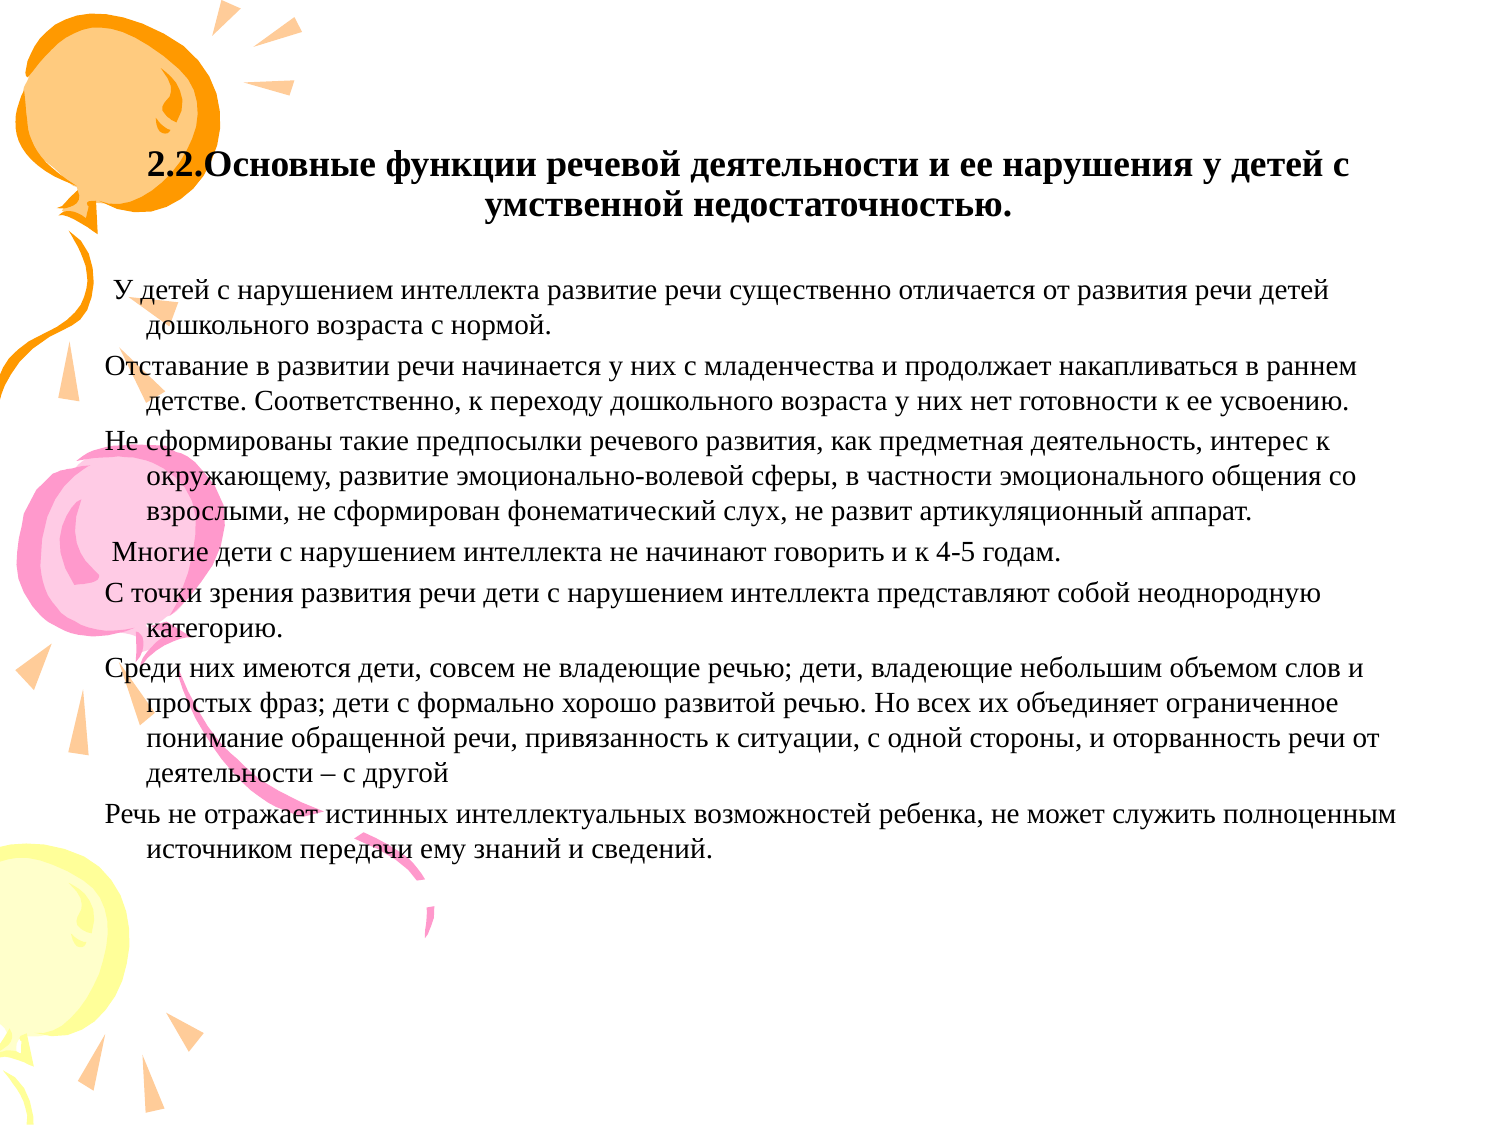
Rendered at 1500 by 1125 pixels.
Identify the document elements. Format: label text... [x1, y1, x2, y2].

list У детей с нарушением интеллекта развитие речи существенно отличается от развития речи детей дошкольного возраста с нормой. Отставание в развитии речи начинается у них с младенчества и продолжает накапливаться в раннем детстве. Соответственно, к переходу дошкольного возраста у них нет готовности к ее усвоению. Не сформированы такие предпосылки речевого развития, как предметная деятельность, интерес к окружающему, развитие эмоционально-волевой сферы, в частности эмоционального общения со взрослыми, не сформирован фонематический слух, не развит артикуляционный аппарат. Многие дети с нарушением интеллекта не начинают говорить и к 4-5 годам. С точки зрения развития речи дети с нарушением интеллекта представляют собой неоднородную категорию. Среди них имеются дети, совсем не владеющие речью; дети, владеющие небольшим объемом слов и простых фраз; дети с формально хорошо развитой речью. Но всех их объединяет ограниченное понимание обращенной речи, привязанность к ситуации, с одной стороны, и оторванность речи от деятельности – с другой Речь не отражает истинных интеллектуальных возможностей ребенка, не может служить полноценным источником передачи ему знаний и сведений. [75, 262, 1425, 994]
title 2.2.Основные функции речевой деятельности и ее нарушения у детей с умственной недостаточностью. [72, 16, 1425, 233]
